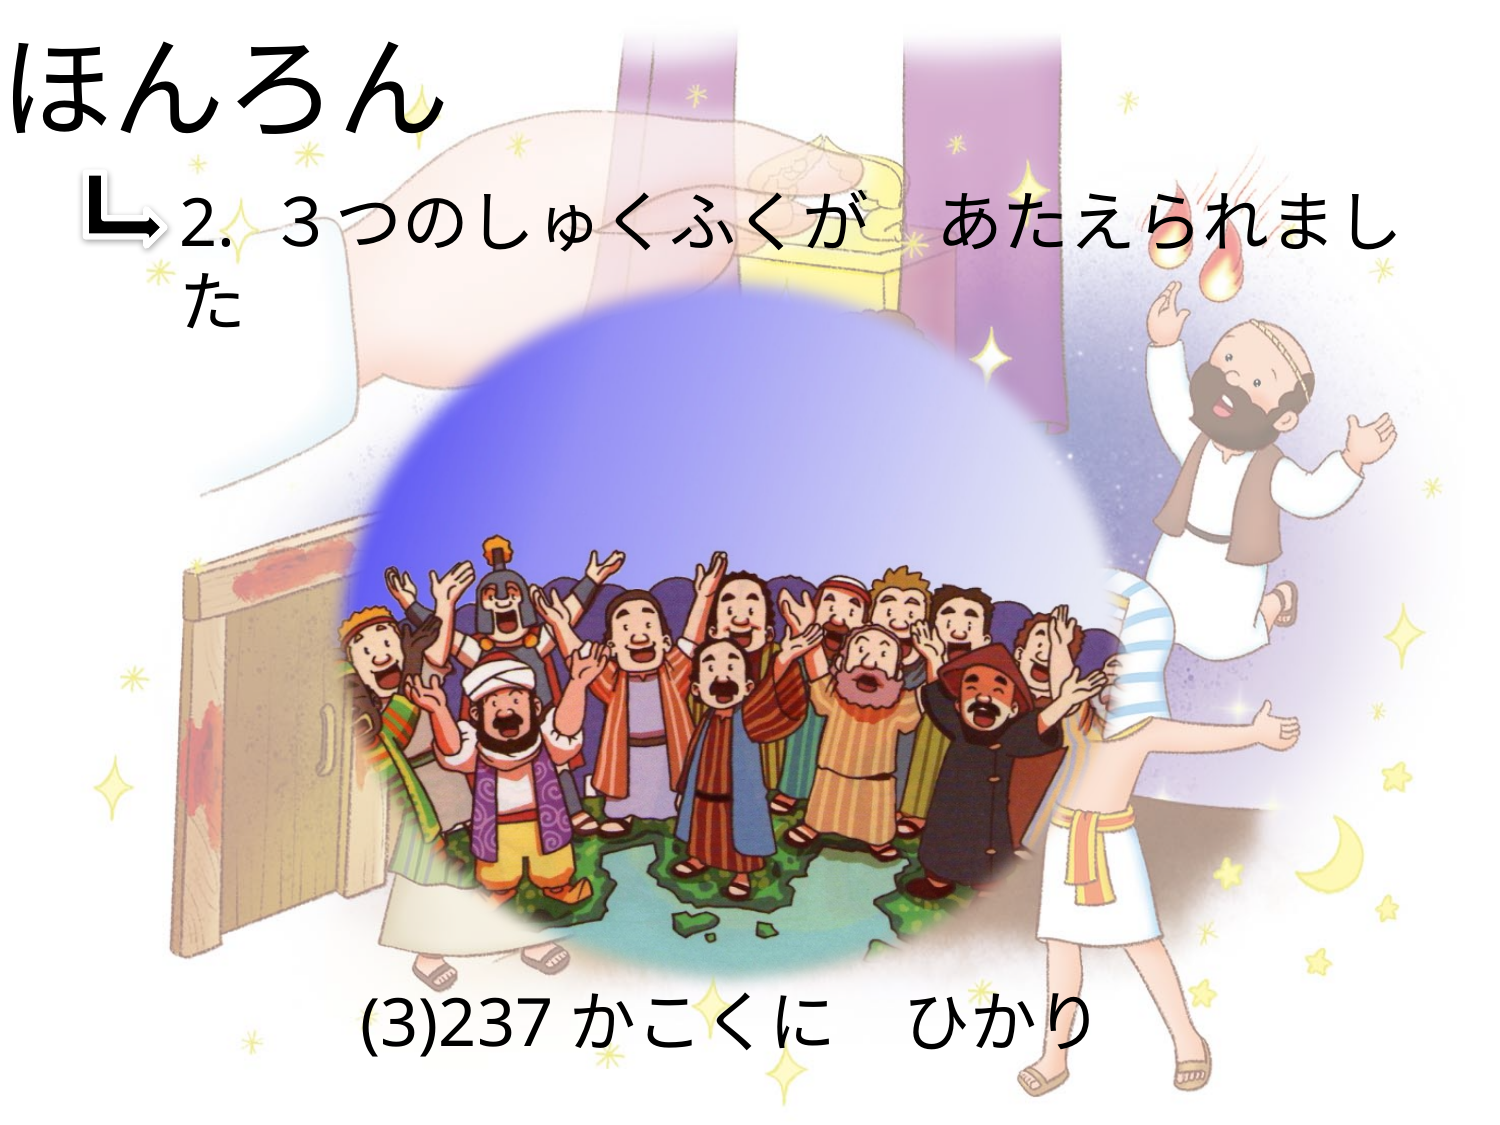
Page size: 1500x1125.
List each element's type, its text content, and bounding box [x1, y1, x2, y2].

text_box [82, 169, 164, 249]
text_box 2. ３つのしゅくふくが あたえられました [164, 172, 1480, 348]
text_box ほんろん [0, 9, 466, 160]
picture [324, 266, 1141, 995]
text_box (3)237かこくに ひかり [66, 972, 1399, 1068]
